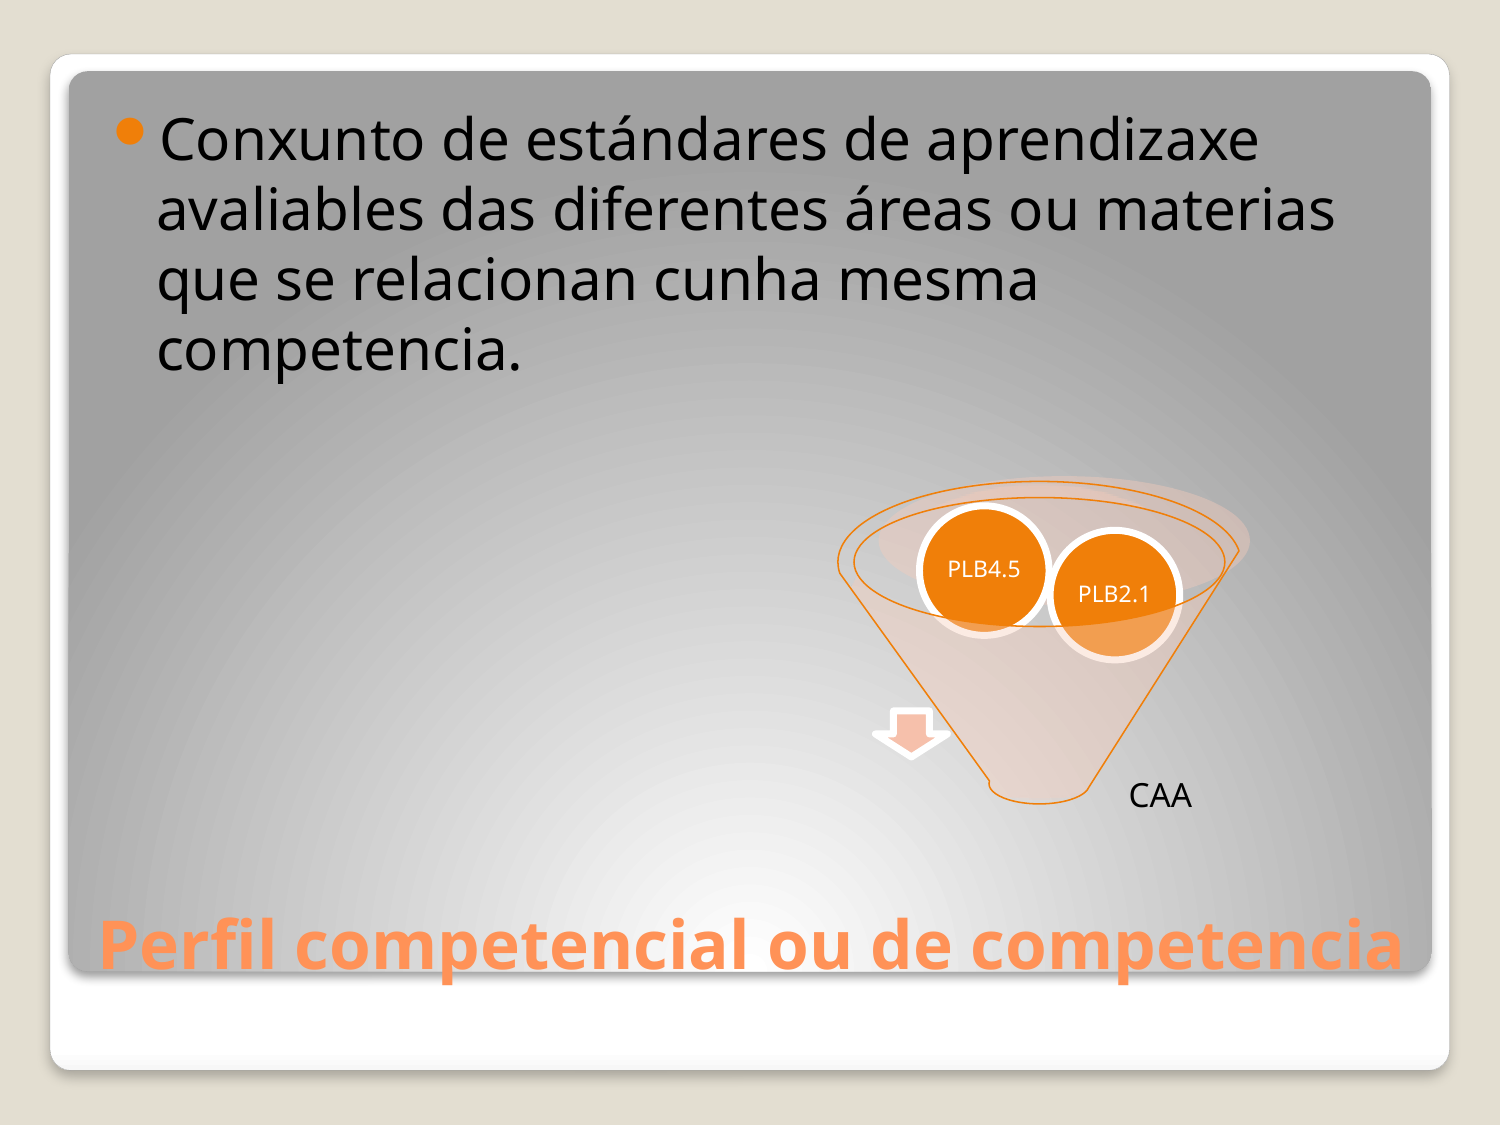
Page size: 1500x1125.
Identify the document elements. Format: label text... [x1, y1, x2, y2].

list Conxunto de estándares de aprendizaxe avaliables das diferentes áreas ou materias que se relacionan cunha mesma competencia. [82, 86, 1425, 774]
title Perfil competencial ou de competencia [82, 817, 1425, 990]
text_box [572, 373, 1251, 835]
